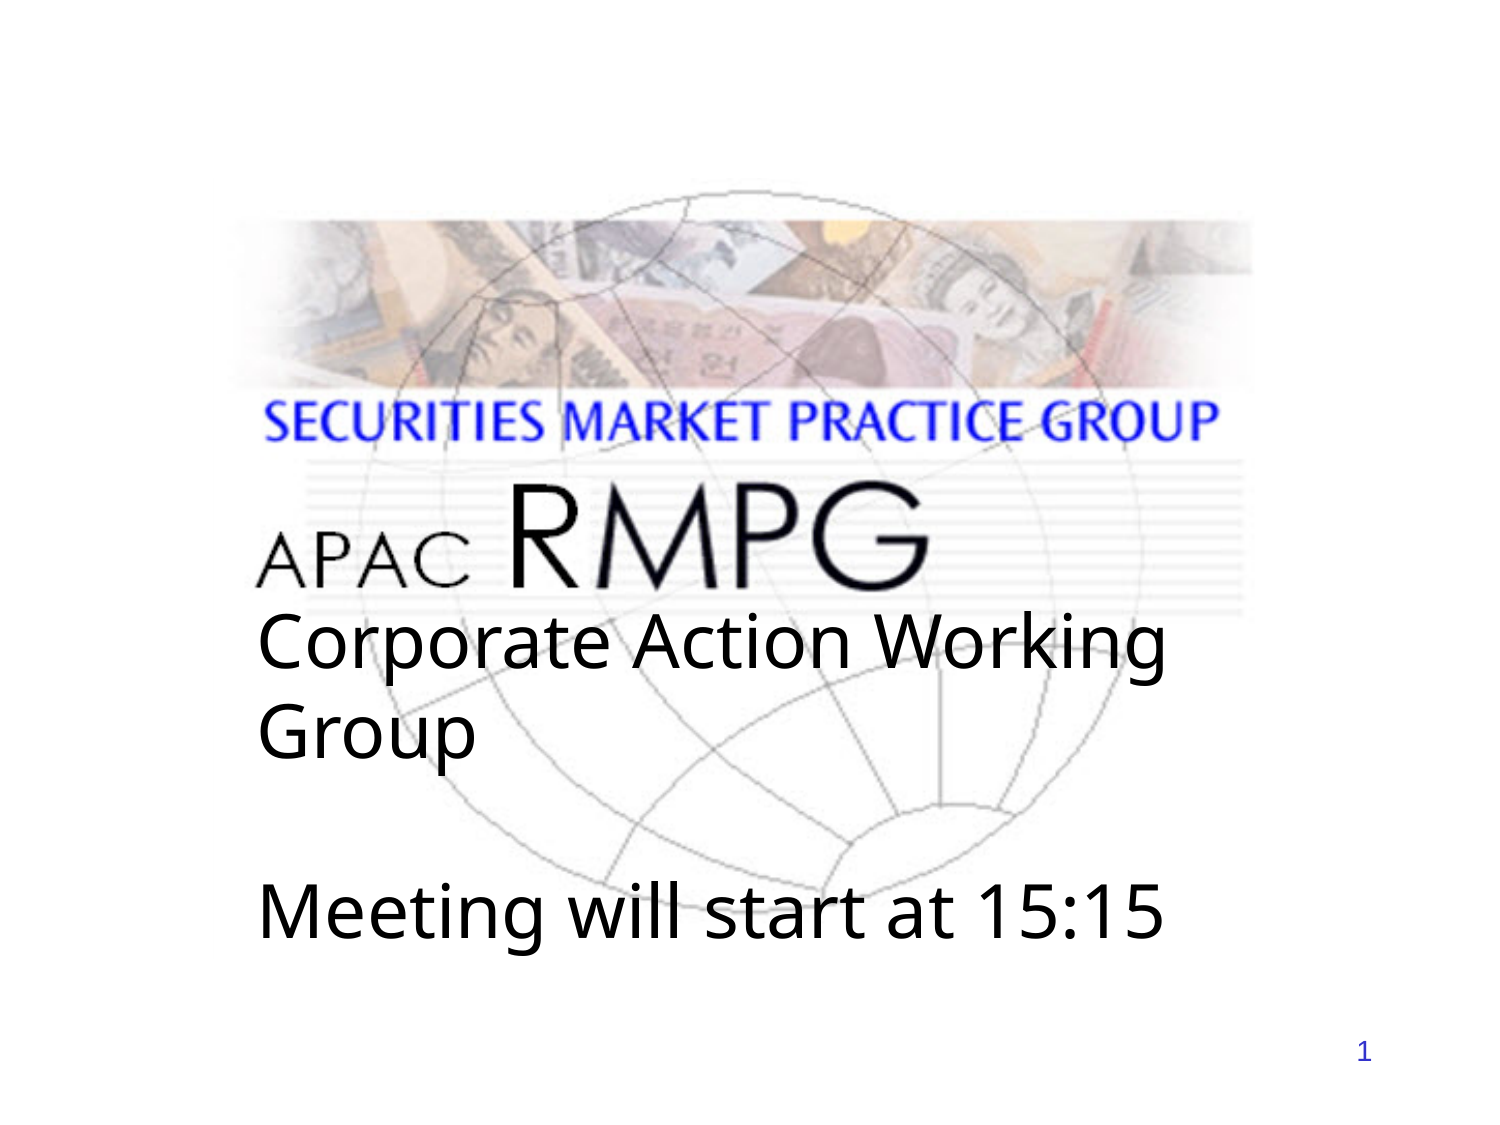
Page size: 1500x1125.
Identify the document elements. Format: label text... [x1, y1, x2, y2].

slide_number 1 [1074, 1024, 1388, 1101]
picture [212, 178, 1293, 959]
